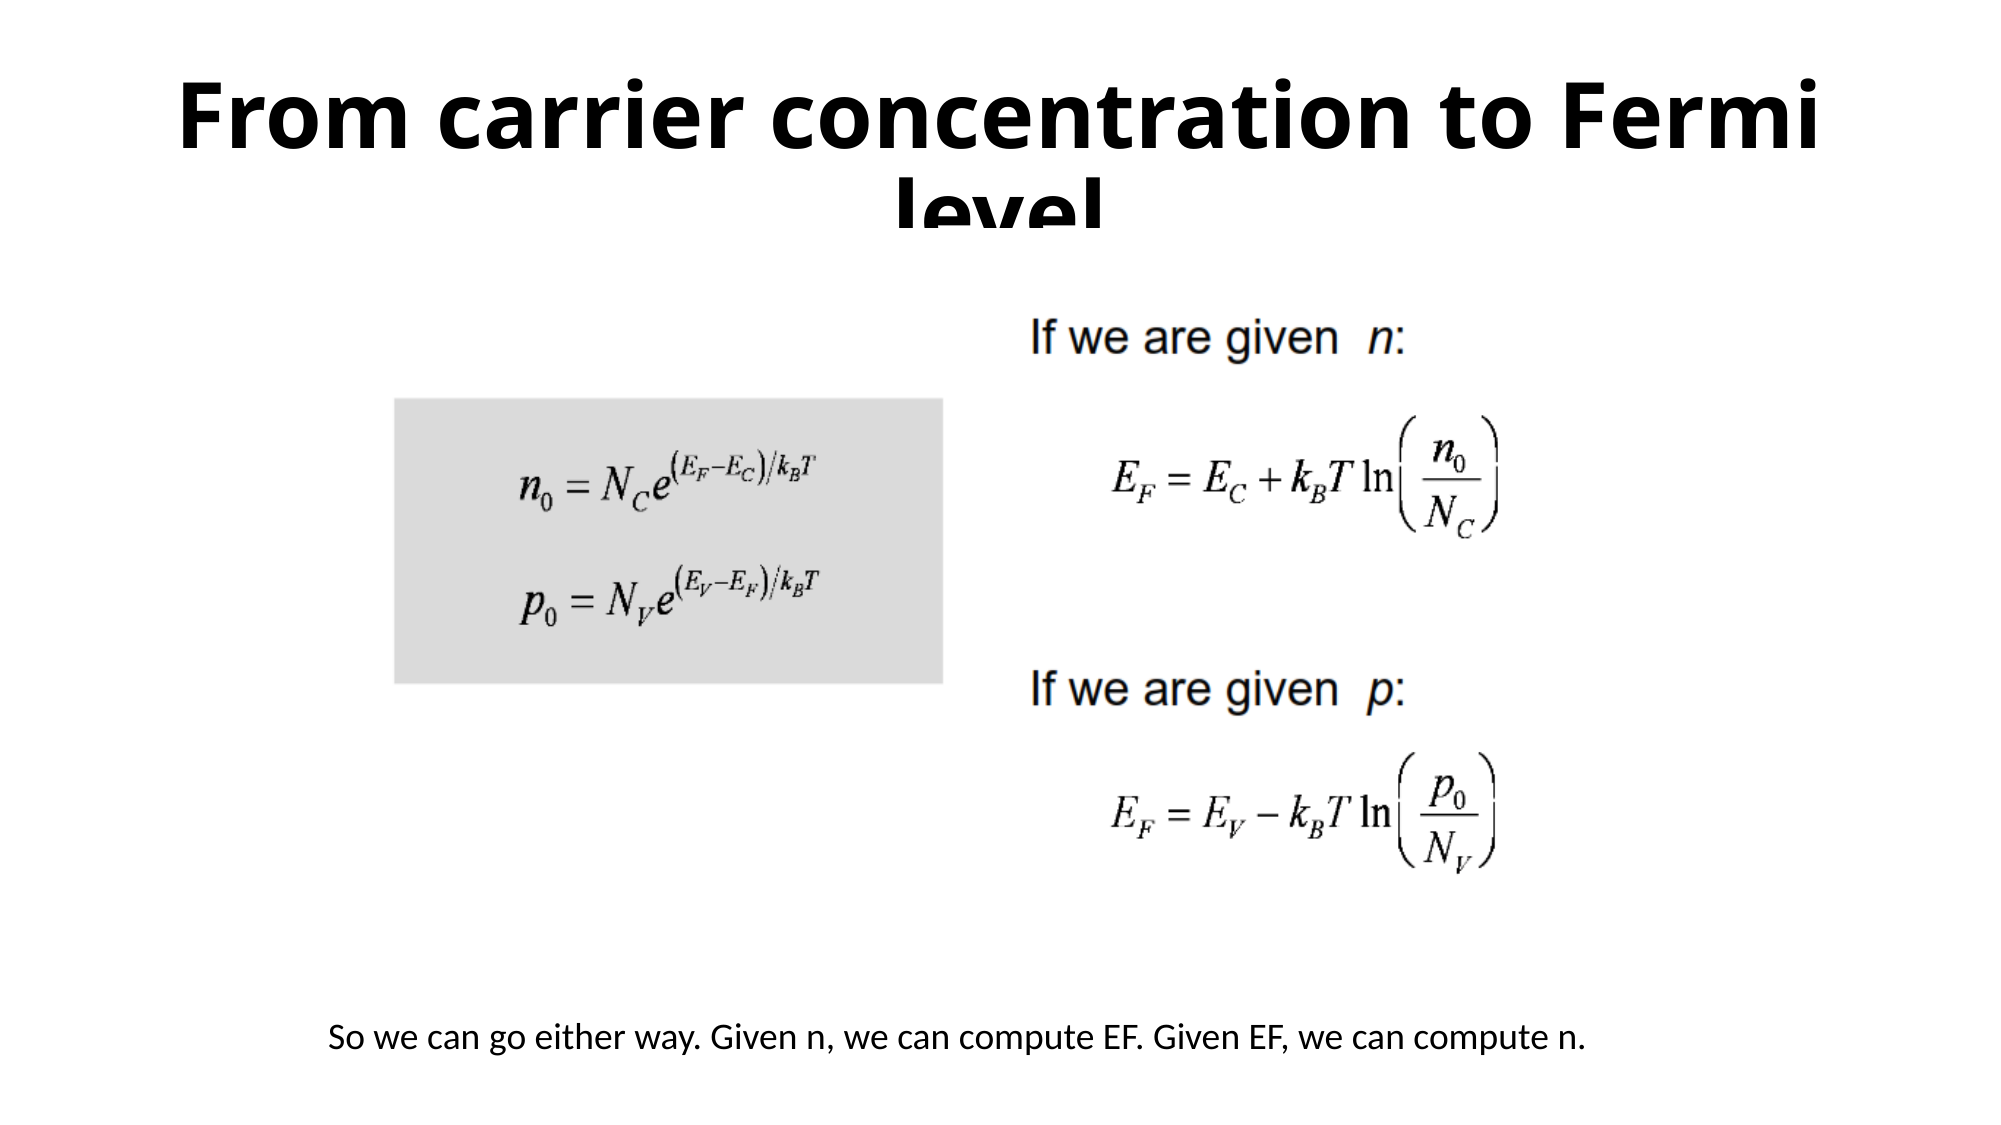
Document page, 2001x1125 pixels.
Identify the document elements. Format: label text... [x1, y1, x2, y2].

text_box So we can go either way. Given n, we can compute EF. Given EF, we can compute n. [313, 1001, 1770, 1065]
title From carrier concentration to Fermi level [137, 59, 1863, 278]
picture [339, 228, 1697, 937]
